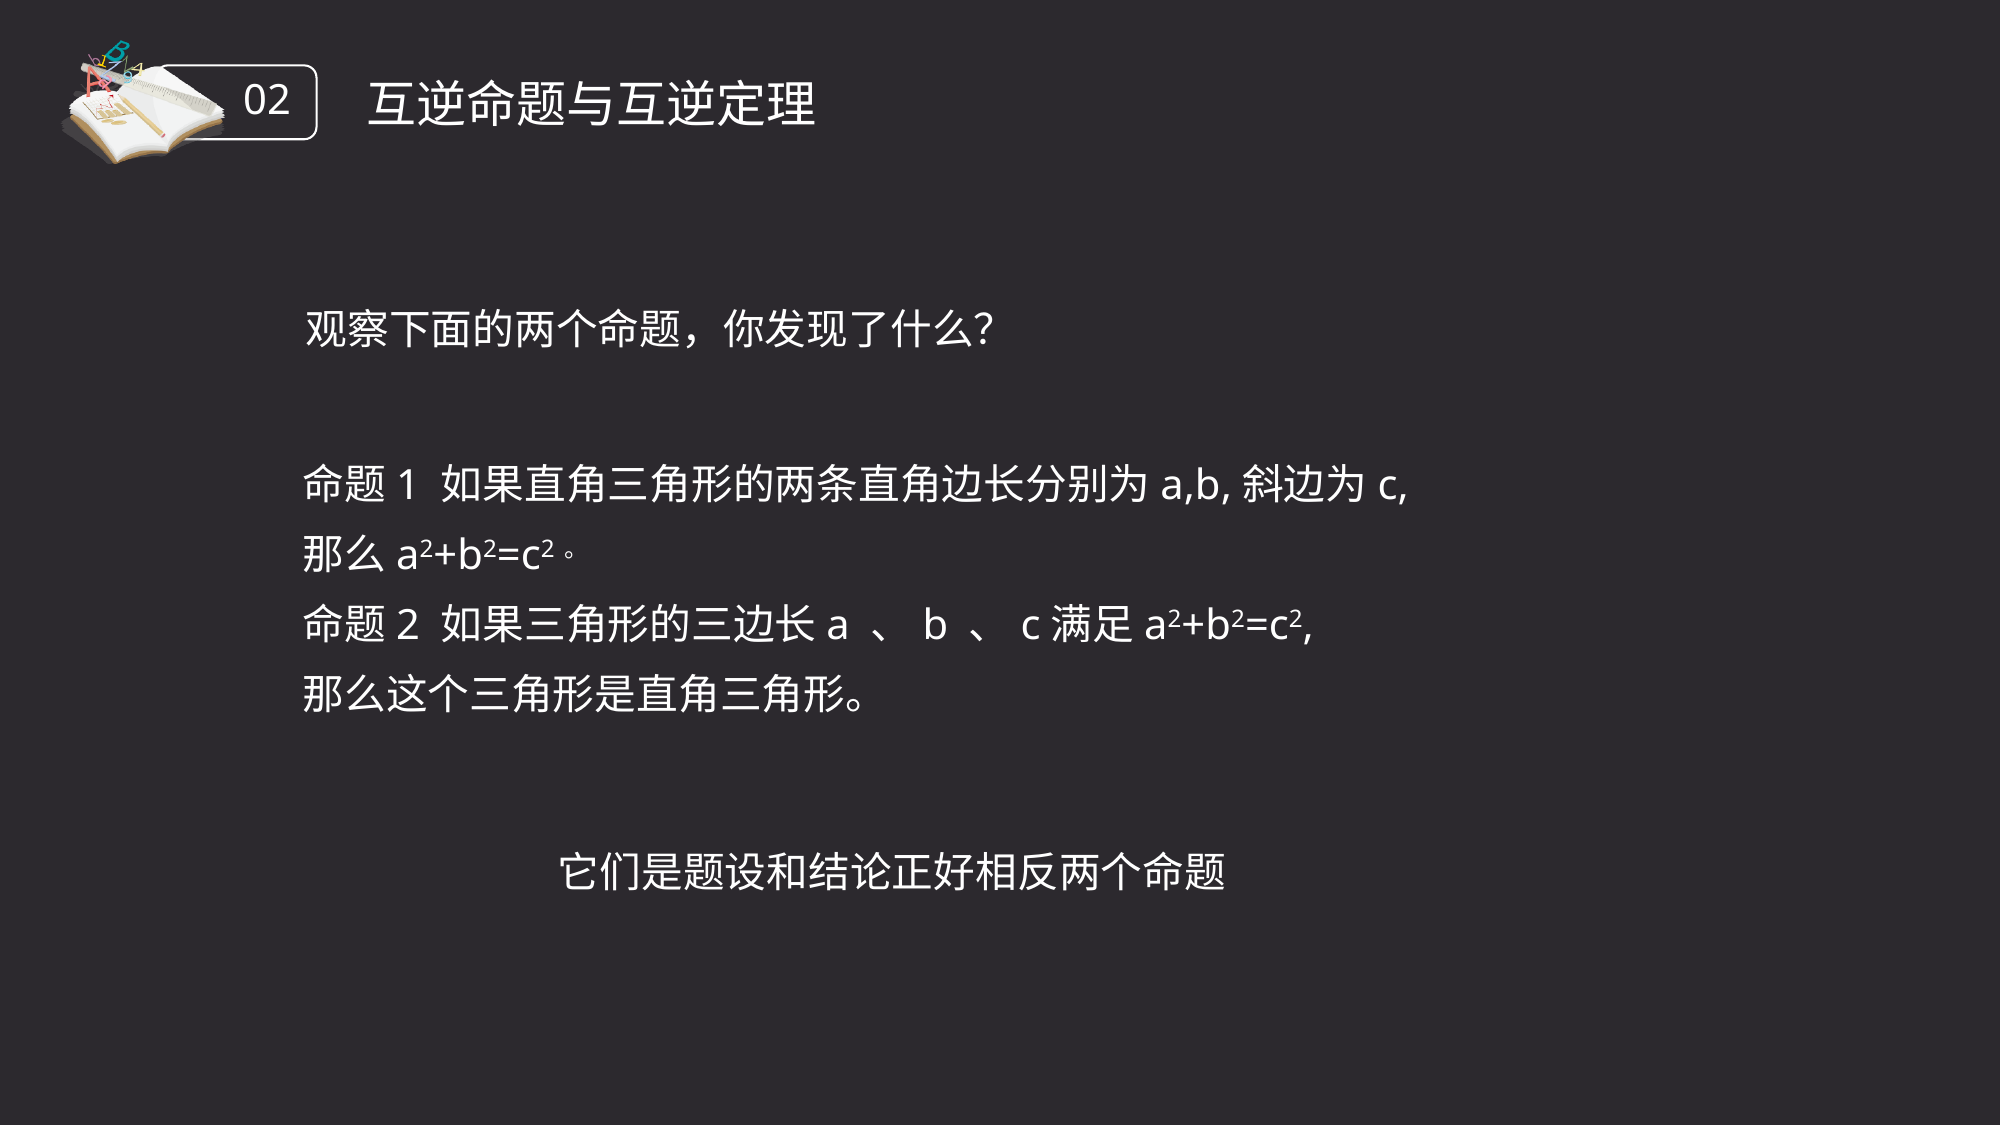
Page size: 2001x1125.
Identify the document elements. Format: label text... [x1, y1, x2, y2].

text_box 观察下面的两个命题，你发现了什么？ [290, 295, 1031, 360]
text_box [60, 40, 886, 164]
text_box 命题1 如果直角三角形的两条直角边长分别为a,b,斜边为c, 那么a2+b2=c2。 命题2 如果三角形的三边长a 、b 、c满足a2+b2=c2, 那么这个三角形是直角三角形。 [287, 430, 1528, 726]
text_box 它们是题设和结论正好相反两个命题 [543, 838, 1241, 904]
